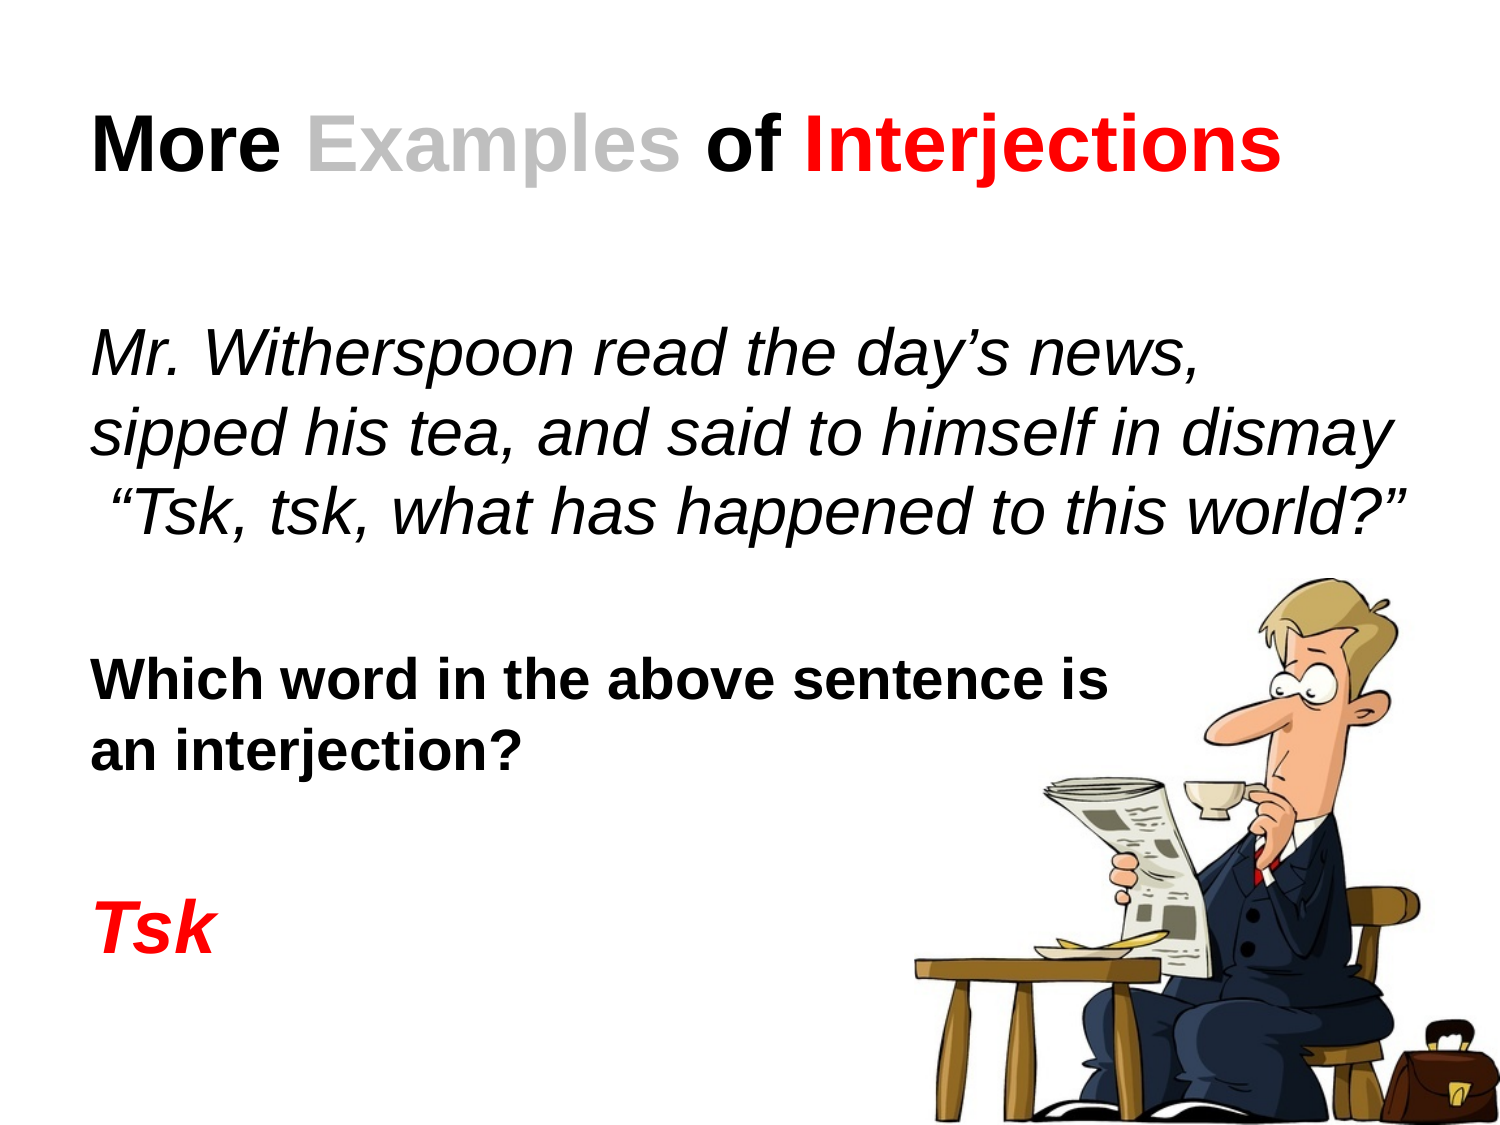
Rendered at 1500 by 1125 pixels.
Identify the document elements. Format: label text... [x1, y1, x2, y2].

title More Examples of Interjections [75, 45, 1425, 233]
list Mr. Witherspoon read the day’s news, sipped his tea, and said to himself in dismay “Tsk, tsk, what has happened to this world?” Which word in the above sentence is an interjection? Tsk [75, 262, 1425, 1125]
picture [914, 578, 1500, 1125]
